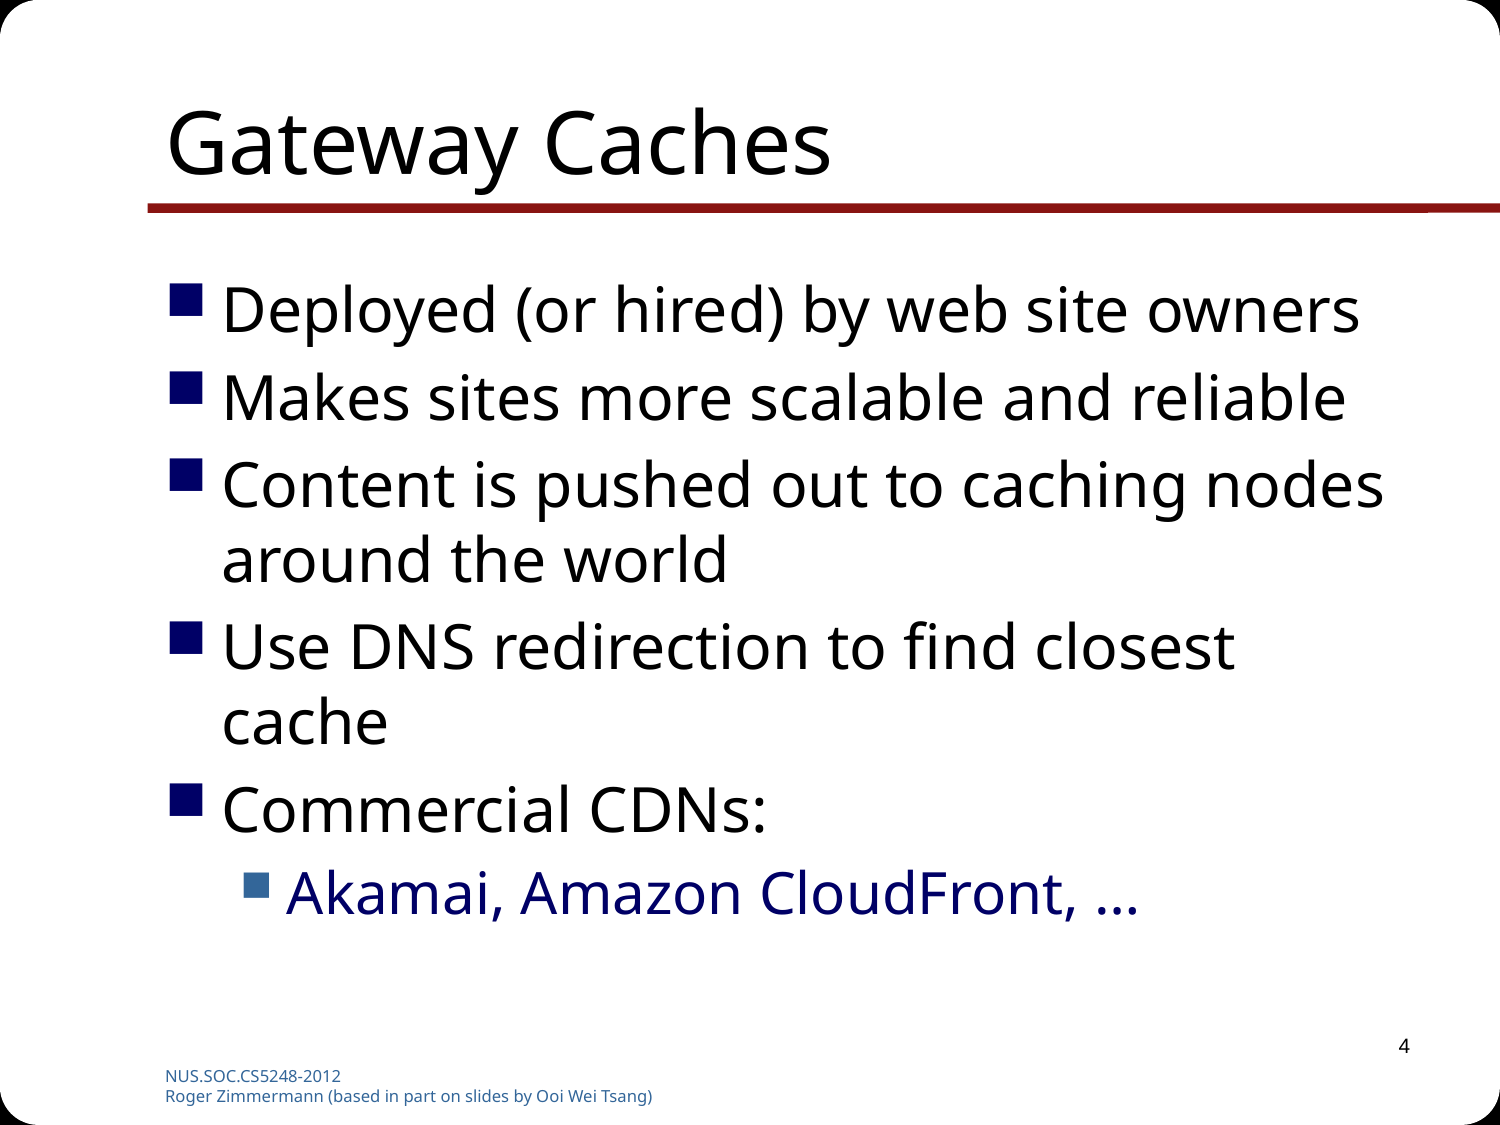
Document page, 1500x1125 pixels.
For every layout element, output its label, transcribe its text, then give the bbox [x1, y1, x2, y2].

list Deployed (or hired) by web site owners Makes sites more scalable and reliable Content is pushed out to caching nodes around the world Use DNS redirection to find closest cache Commercial CDNs: Akamai, Amazon CloudFront, … [149, 262, 1426, 1006]
slide_number NUS.SOC.CS5248-2012 Roger Zimmermann (based in part on slides by Ooi Wei Tsang) [149, 1058, 549, 1101]
title Gateway Caches [149, 45, 1426, 234]
slide_number 4 [1112, 1024, 1426, 1101]
footer [549, 1024, 1038, 1101]
